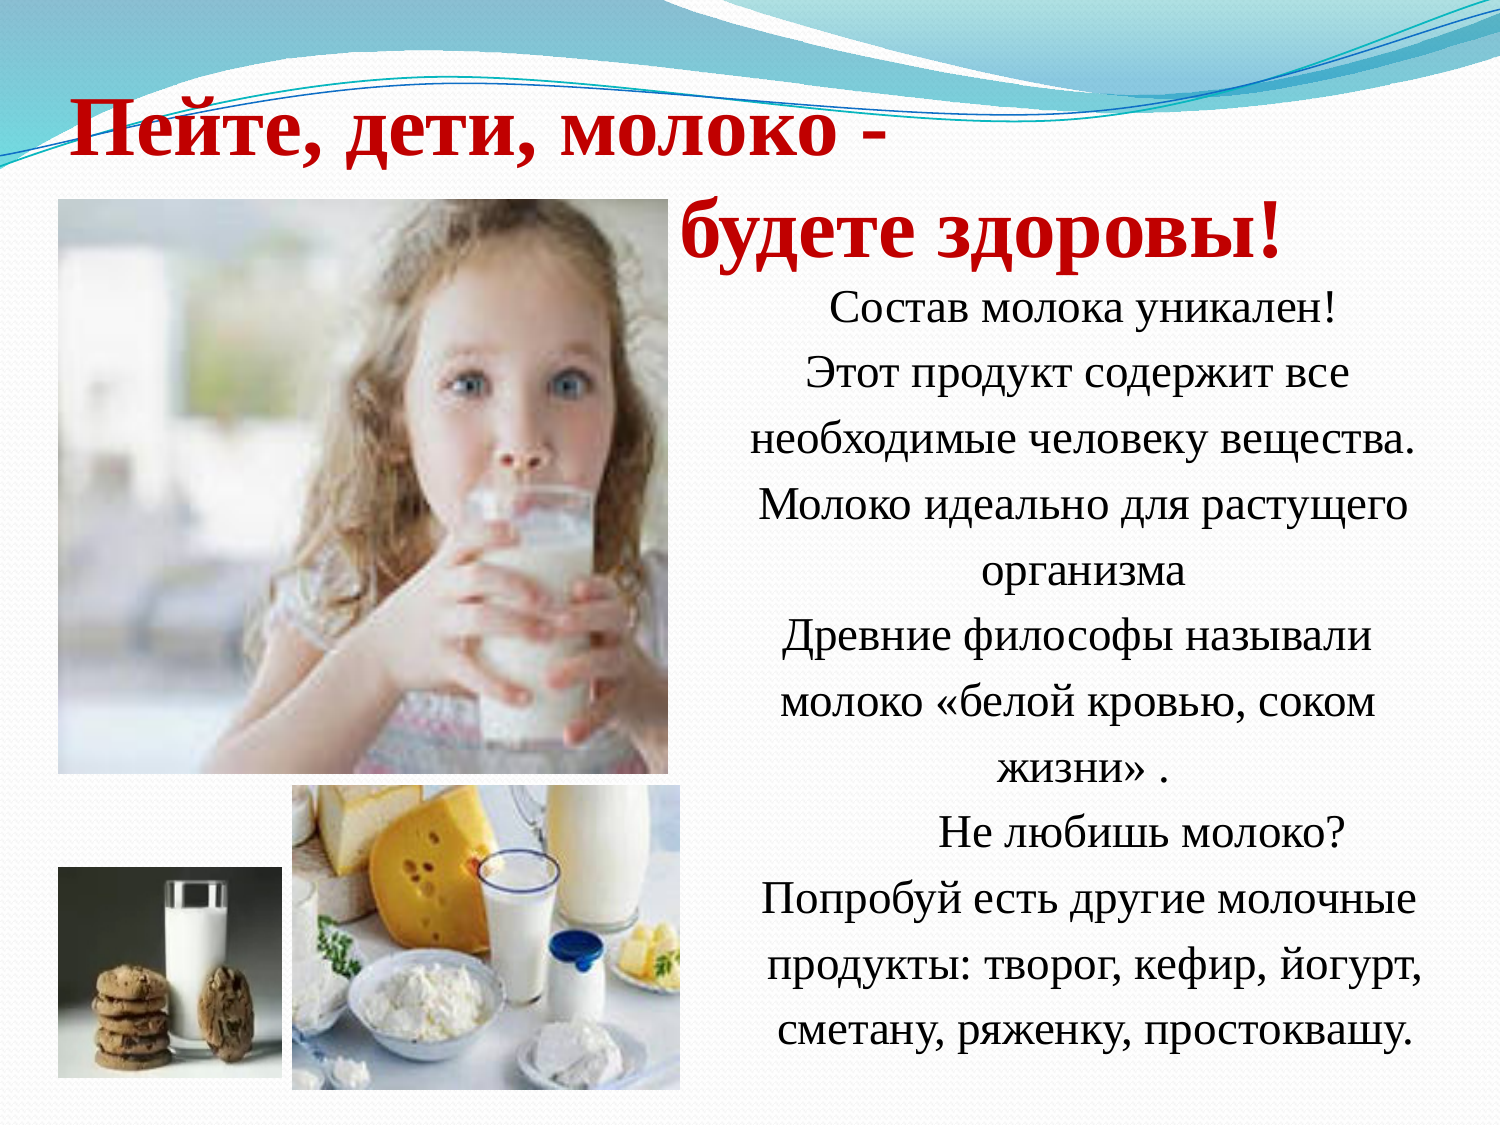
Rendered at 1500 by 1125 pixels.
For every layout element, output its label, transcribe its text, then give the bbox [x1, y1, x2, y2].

picture [58, 198, 669, 774]
picture [292, 784, 680, 1091]
picture [58, 866, 282, 1079]
title Пейте, дети, молоко - будете здоровы! [0, 58, 1500, 275]
list Состав молока уникален! Этот продукт содержит все необходимые человеку вещества. Молоко идеально для растущего организма Древние философы называли молоко «белой кровью, соком жизни» . Не любишь молоко? Попробуй есть другие молочные продукты: творог, кефир, йогурт, сметану, ряженку, простоквашу. [703, 275, 1465, 1067]
